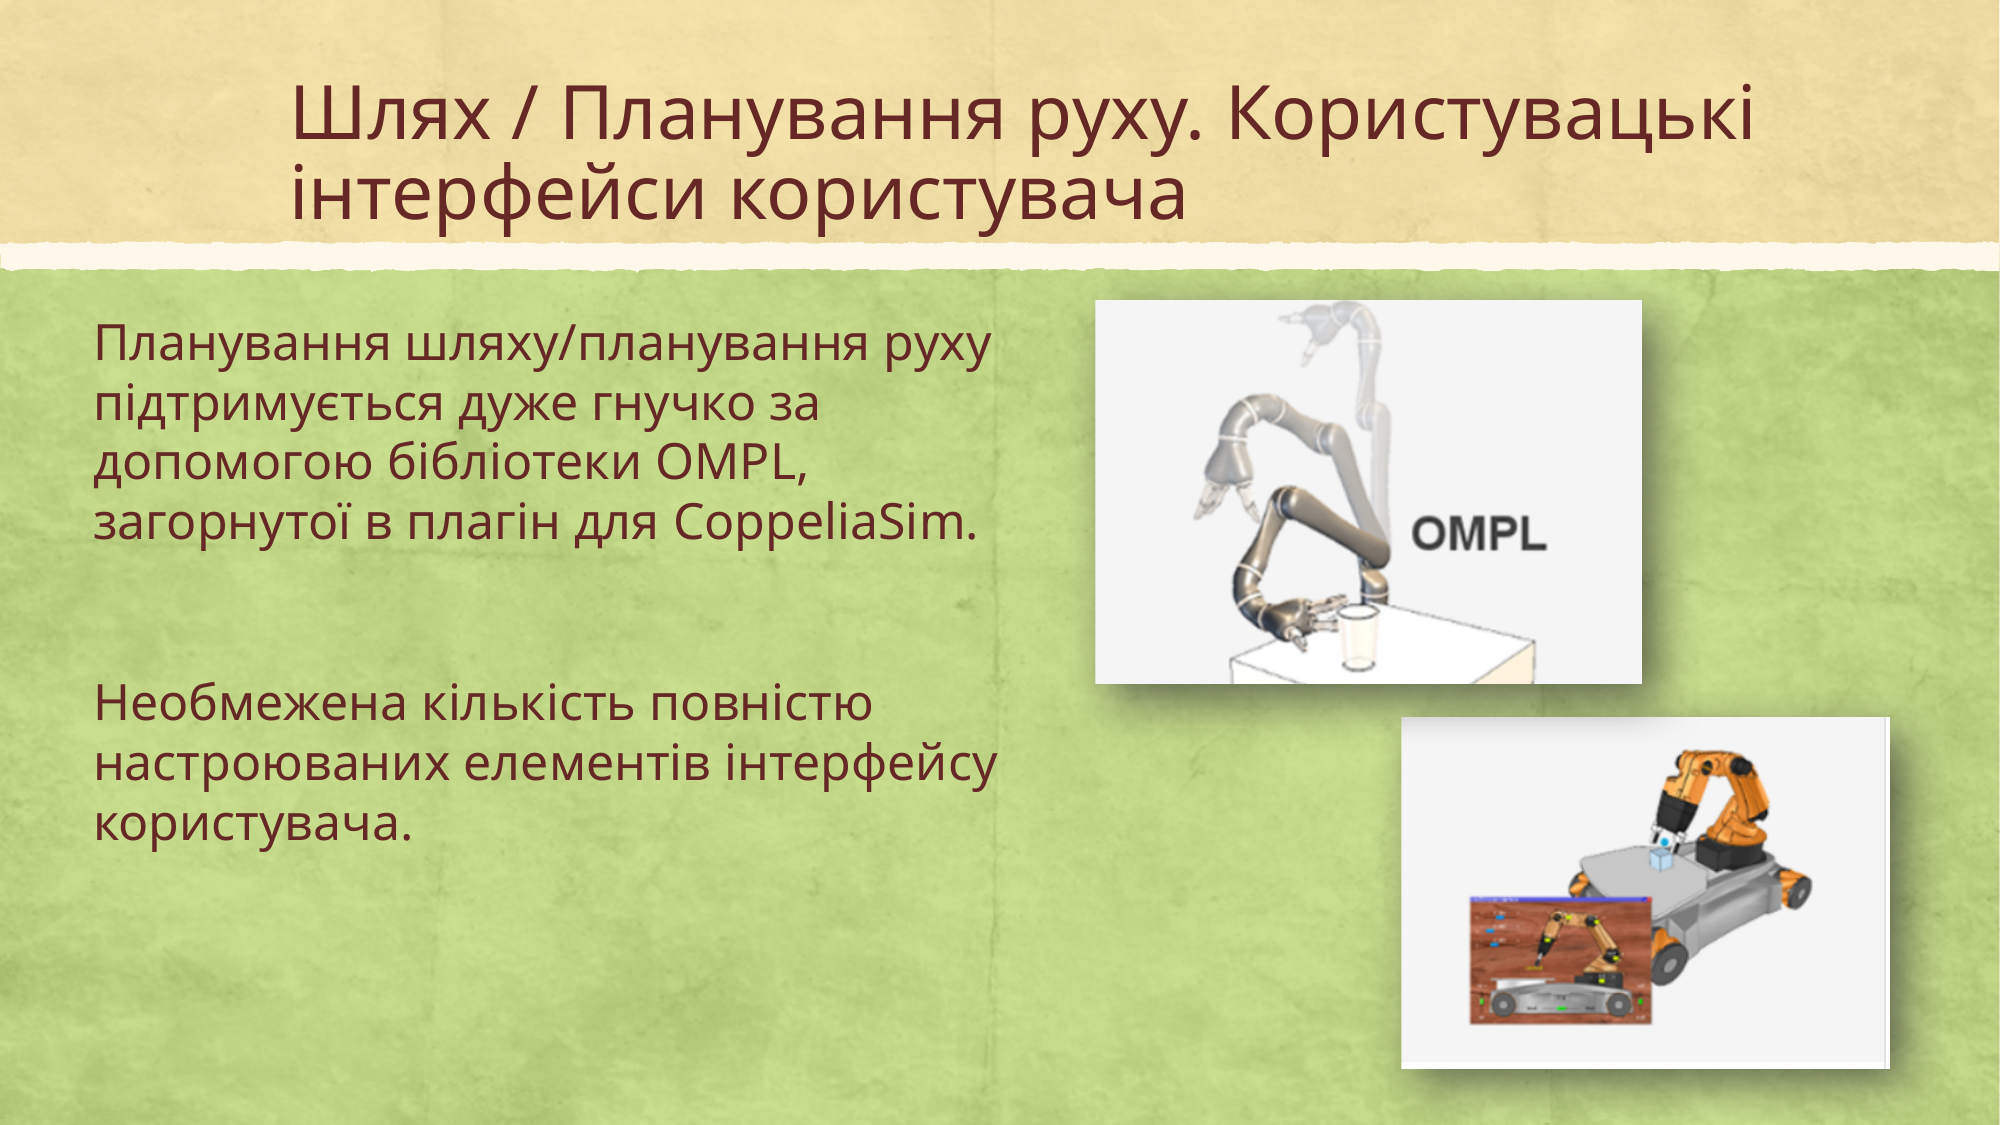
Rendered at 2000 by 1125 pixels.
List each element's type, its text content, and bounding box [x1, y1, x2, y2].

text_box Планування шляху/планування руху підтримується дуже гнучко за допомогою бібліотеки OMPL, загорнутої в плагін для CoppeliaSim. Необмежена кількість повністю настроюваних елементів інтерфейсу користувача. [78, 302, 1078, 858]
picture [1401, 715, 1890, 1069]
text_box Шлях / Планування руху. Користувацькі інтерфейси користувача [274, 56, 1775, 244]
picture [1095, 300, 1642, 684]
